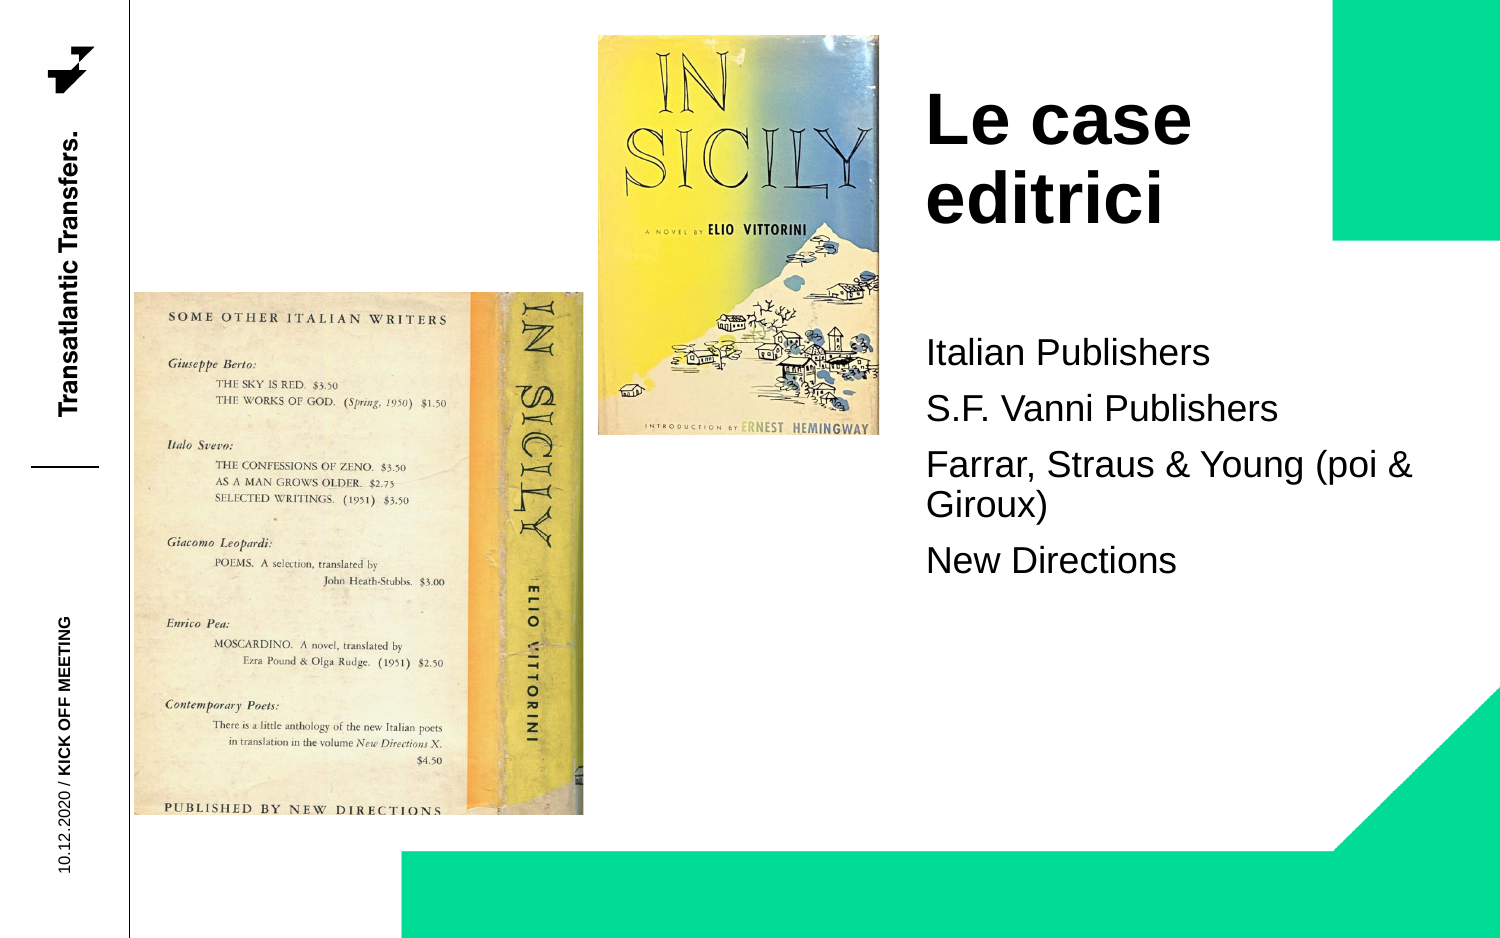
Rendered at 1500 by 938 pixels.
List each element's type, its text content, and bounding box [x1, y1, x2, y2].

title Le case editrici [910, 73, 1354, 260]
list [597, 35, 880, 435]
picture [130, 0, 1500, 938]
picture [0, 0, 129, 938]
subtitle Italian Publishers S.F. Vanni Publishers Farrar, Straus & Young (poi & Giroux) New Directions [910, 325, 1500, 702]
